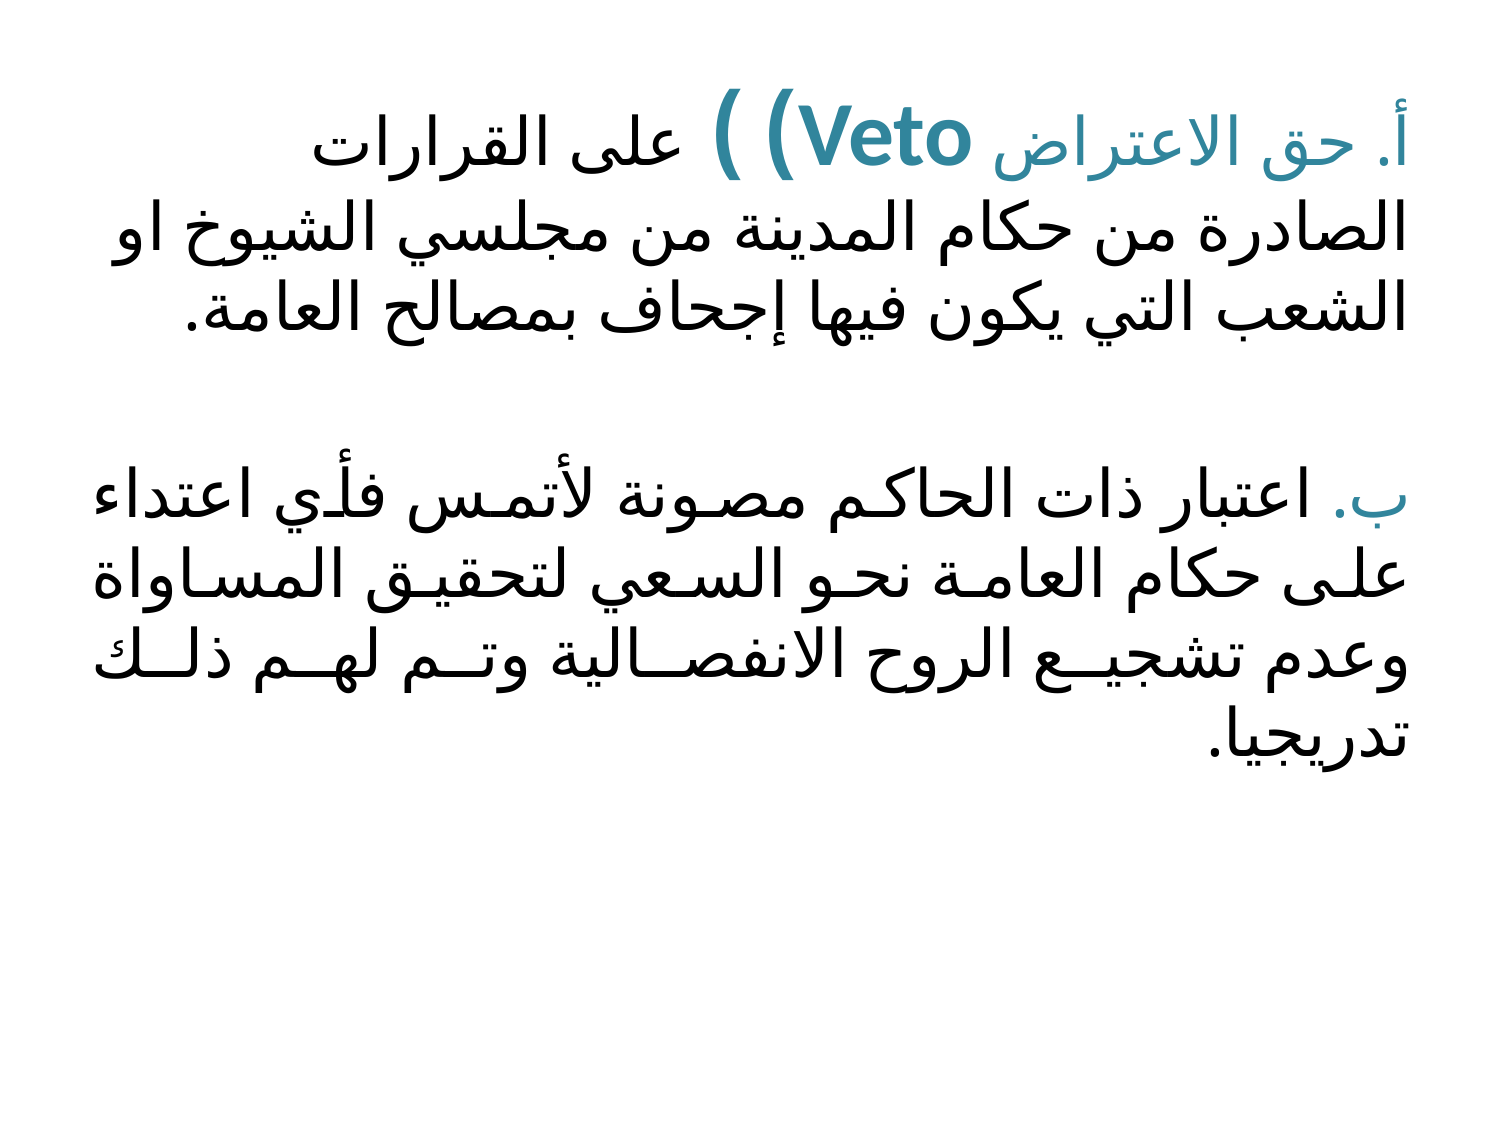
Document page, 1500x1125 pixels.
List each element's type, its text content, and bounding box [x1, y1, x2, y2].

list أ. حق الاعتراض Veto) ) على القرارات الصادرة من حكام المدينة من مجلسي الشيوخ او الشعب التي يكون فيها إجحاف بمصالح العامة. ب. اعتبار ذات الحاكم مصونة لأتمس فأي اعتداء على حكام العامة نحو السعي لتحقيق المساواة وعدم تشجيع الروح الانفصالية وتم لهم ذلك تدريجيا. [76, 66, 1427, 809]
